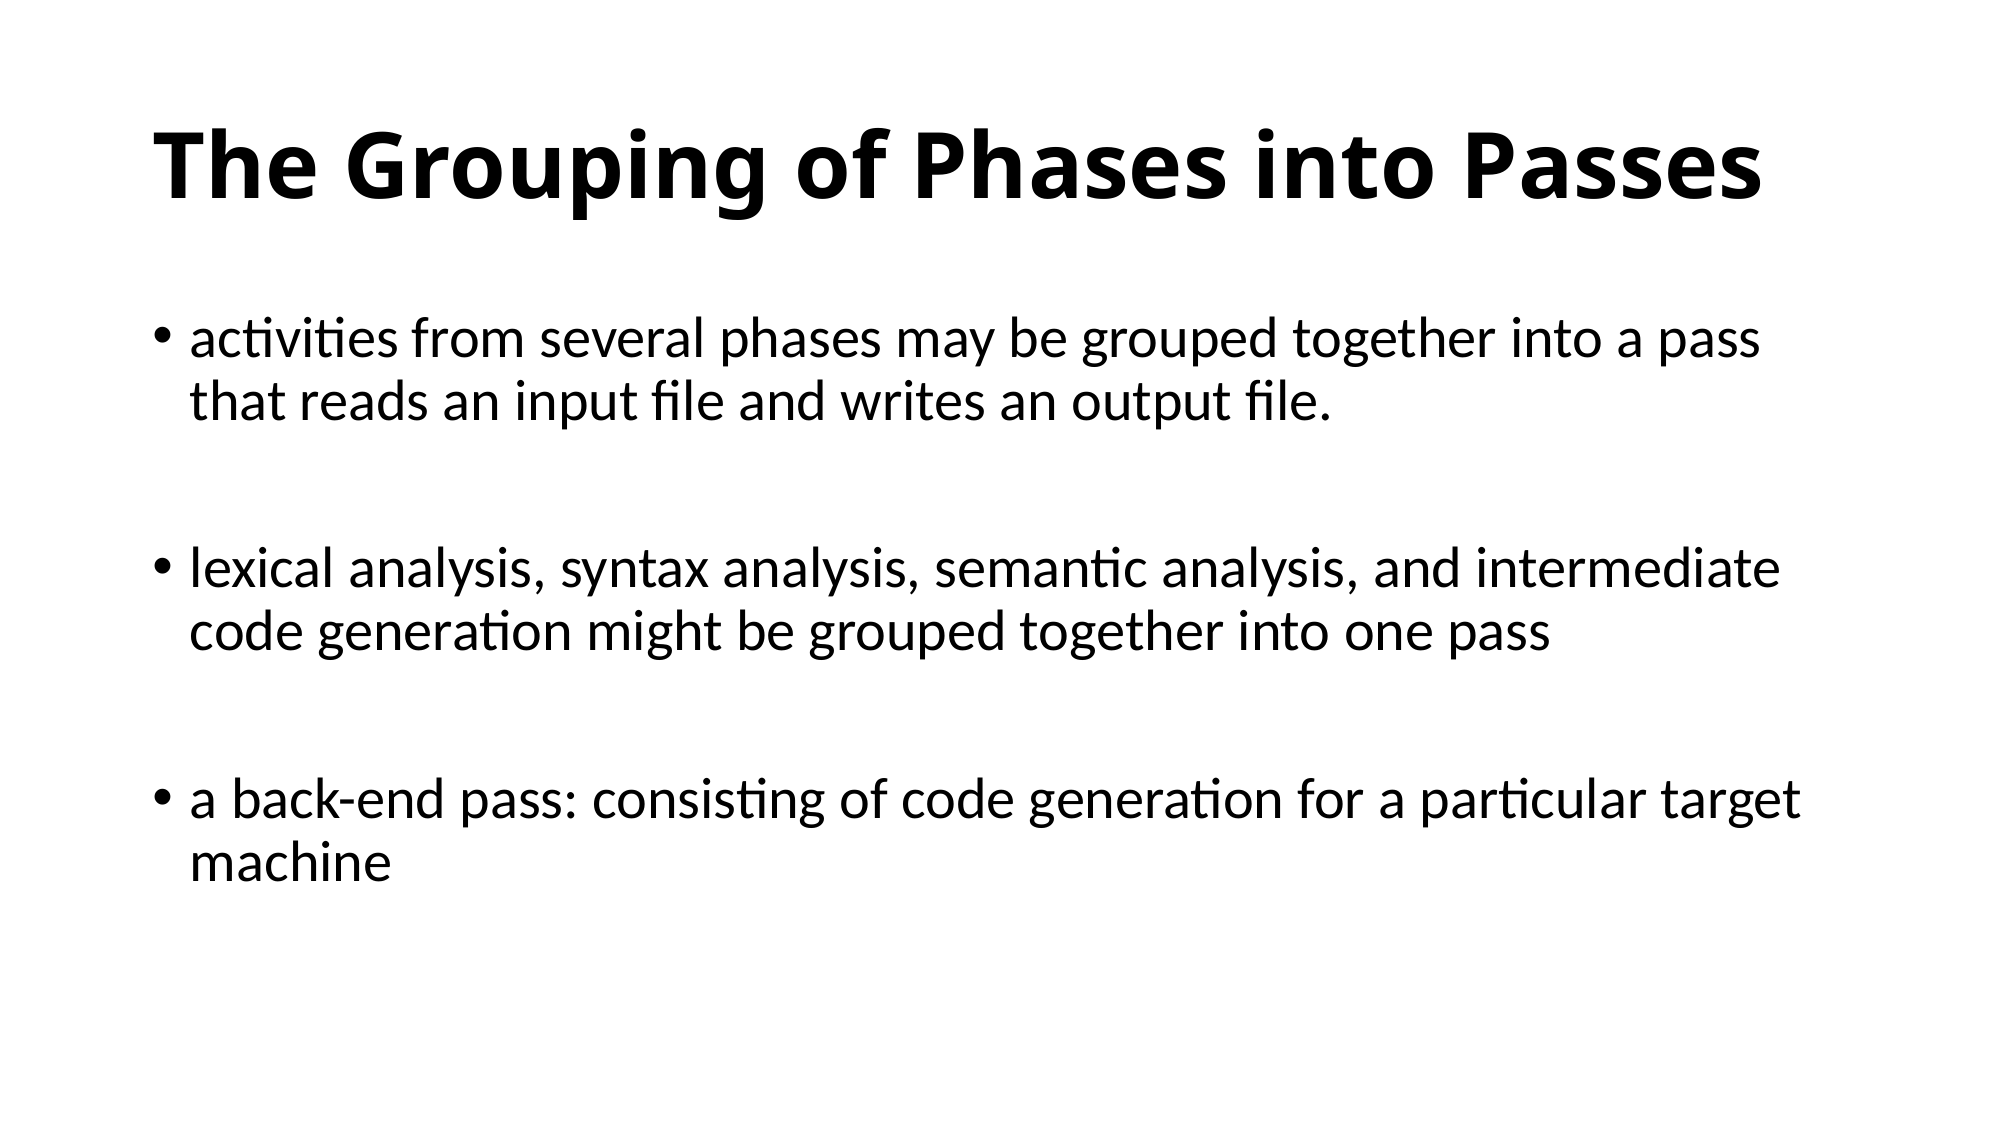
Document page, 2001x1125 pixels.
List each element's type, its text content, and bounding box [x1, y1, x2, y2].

title The Grouping of Phases into Passes [137, 59, 1863, 278]
list activities from several phases may be grouped together into a pass that reads an input file and writes an output file. lexical analysis, syntax analysis, semantic analysis, and intermediate code generation might be grouped together into one pass a back-end pass: consisting of code generation for a particular target machine [137, 299, 1863, 1014]
